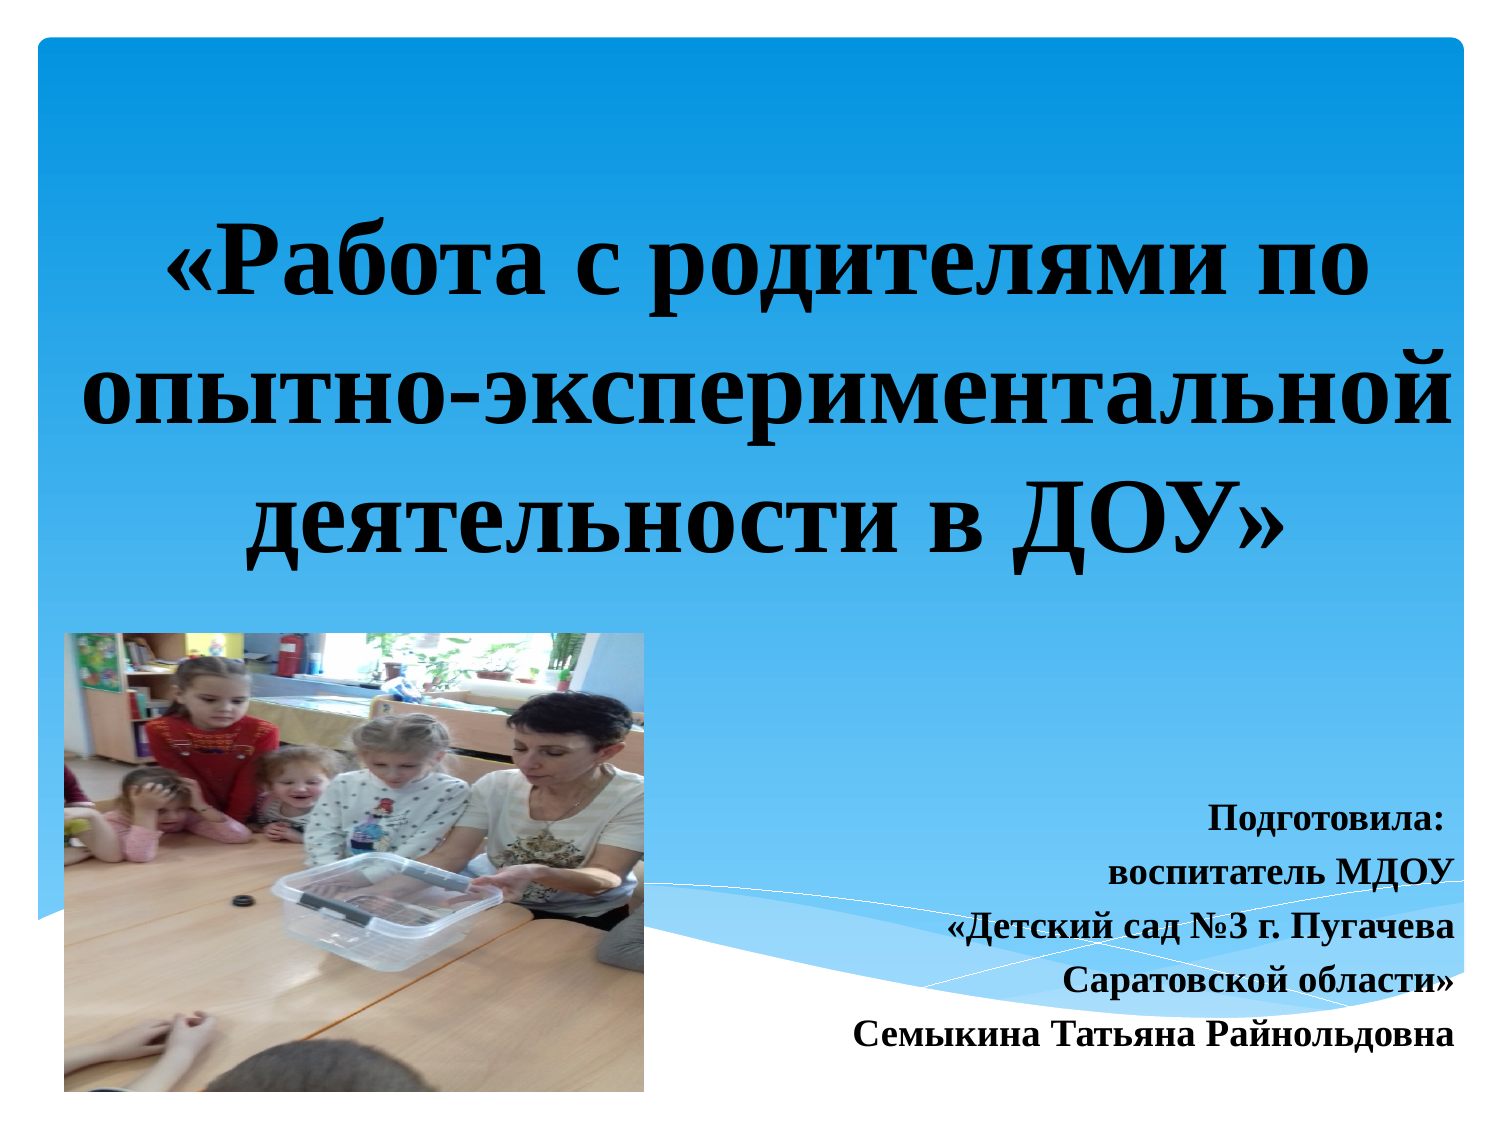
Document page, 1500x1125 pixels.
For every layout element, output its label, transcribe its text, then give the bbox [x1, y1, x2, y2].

subtitle «Работа с родителями по опытно-экспериментальной деятельности в ДОУ» Подготовила: воспитатель МДОУ «Детский сад №3 г. Пугачева Саратовской области» Семыкина Татьяна Райнольдовна [64, 54, 1471, 1083]
picture [64, 633, 644, 1092]
